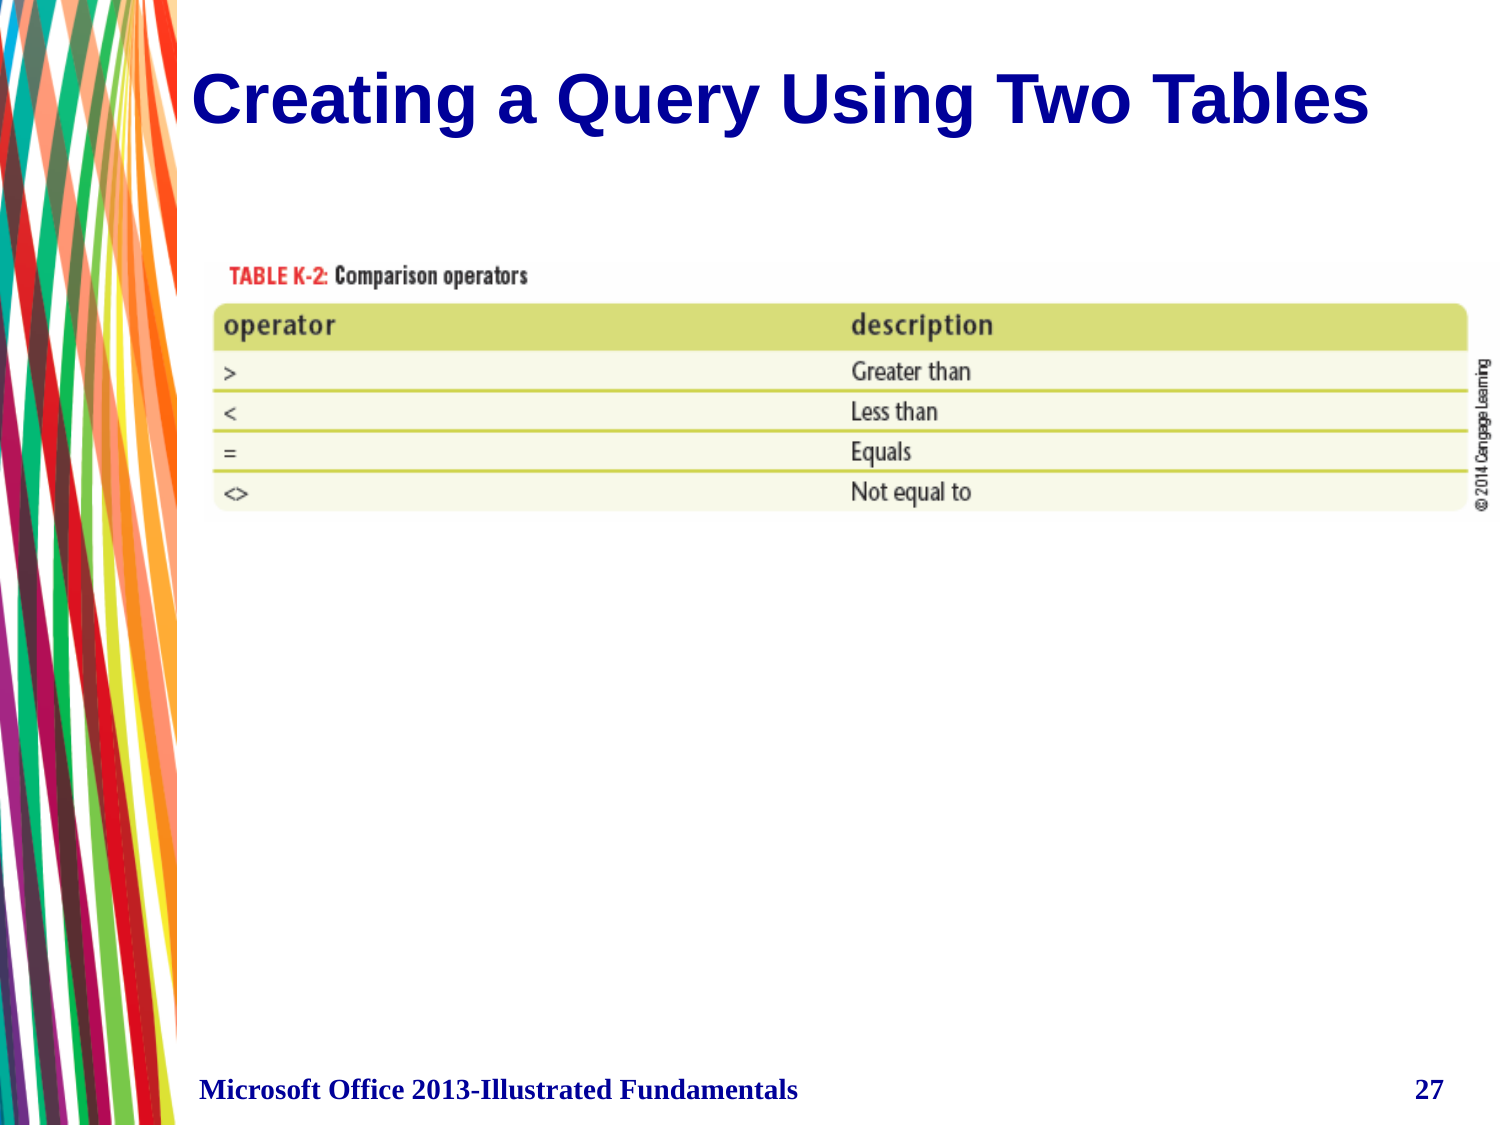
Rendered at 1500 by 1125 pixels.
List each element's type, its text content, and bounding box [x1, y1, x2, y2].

picture [204, 262, 1500, 522]
footer Microsoft Office 2013-Illustrated Fundamentals [183, 1062, 1147, 1125]
title Creating a Query Using Two Tables [175, 0, 1500, 192]
picture [0, 0, 177, 1125]
slide_number 27 [1356, 1062, 1460, 1105]
